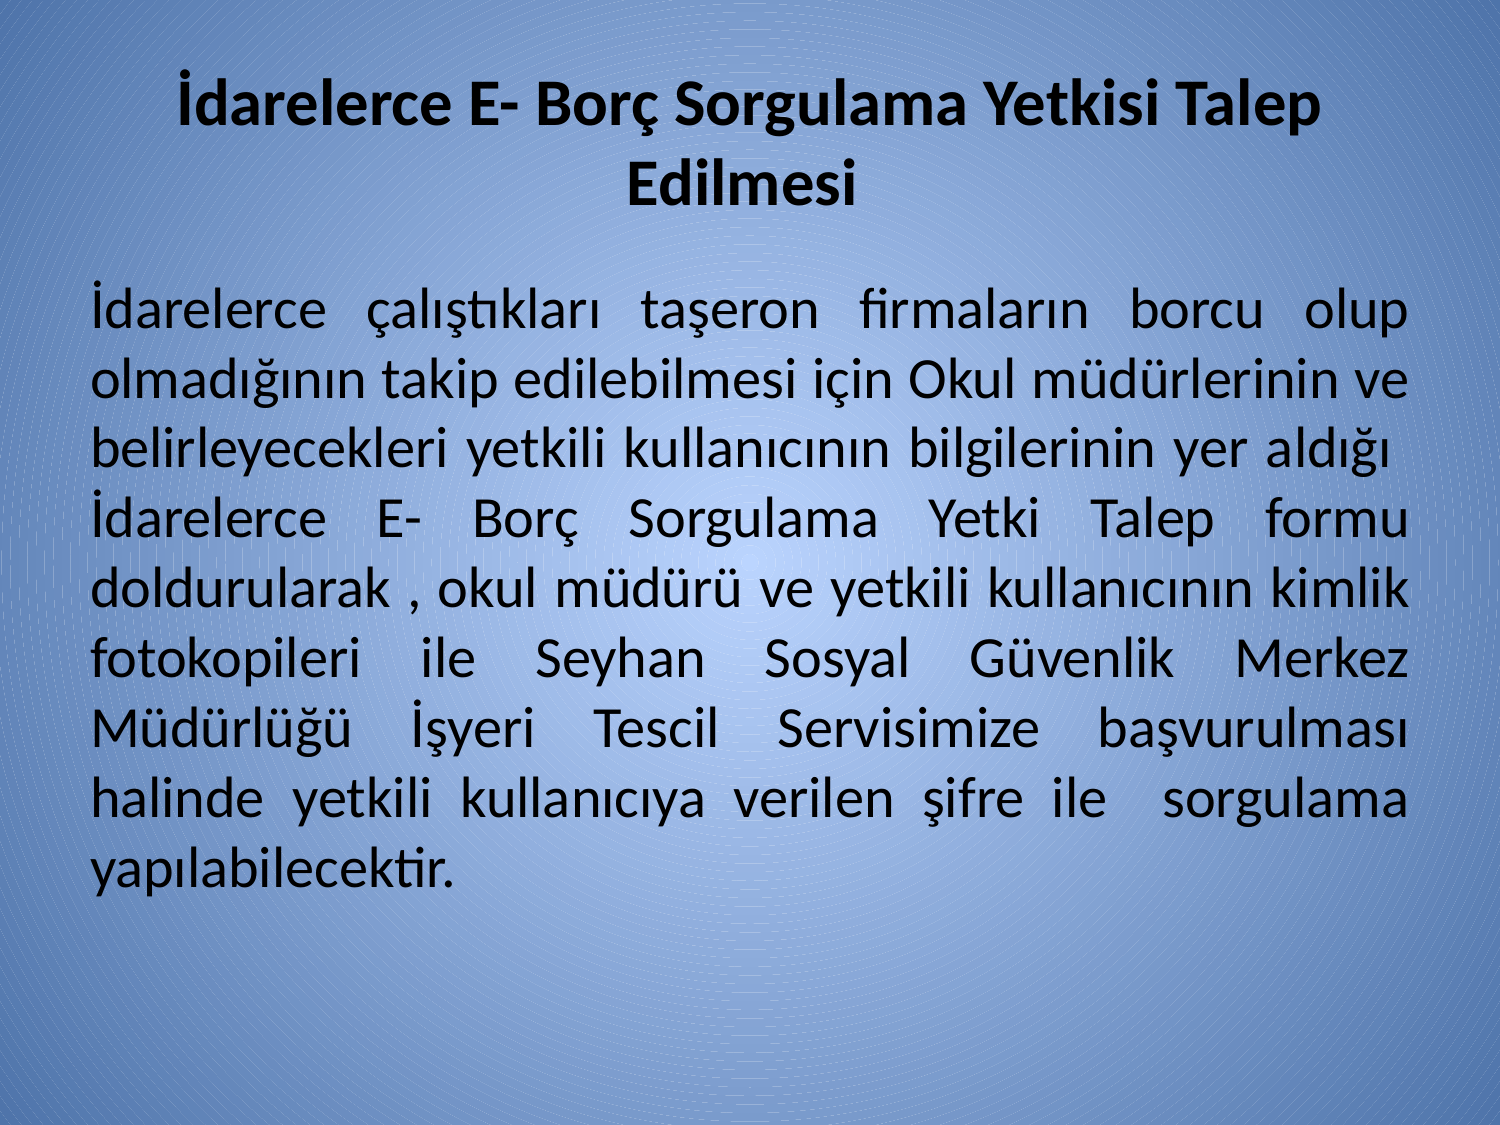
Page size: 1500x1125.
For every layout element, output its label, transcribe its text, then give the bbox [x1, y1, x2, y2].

list İdarelerce çalıştıkları taşeron firmaların borcu olup olmadığının takip edilebilmesi için Okul müdürlerinin ve belirleyecekleri yetkili kullanıcının bilgilerinin yer aldığı İdarelerce E- Borç Sorgulama Yetki Talep formu doldurularak , okul müdürü ve yetkili kullanıcının kimlik fotokopileri ile Seyhan Sosyal Güvenlik Merkez Müdürlüğü İşyeri Tescil Servisimize başvurulması halinde yetkili kullanıcıya verilen şifre ile sorgulama yapılabilecektir. [75, 262, 1425, 1005]
title İdarelerce E- Borç Sorgulama Yetkisi Talep Edilmesi [75, 45, 1425, 233]
